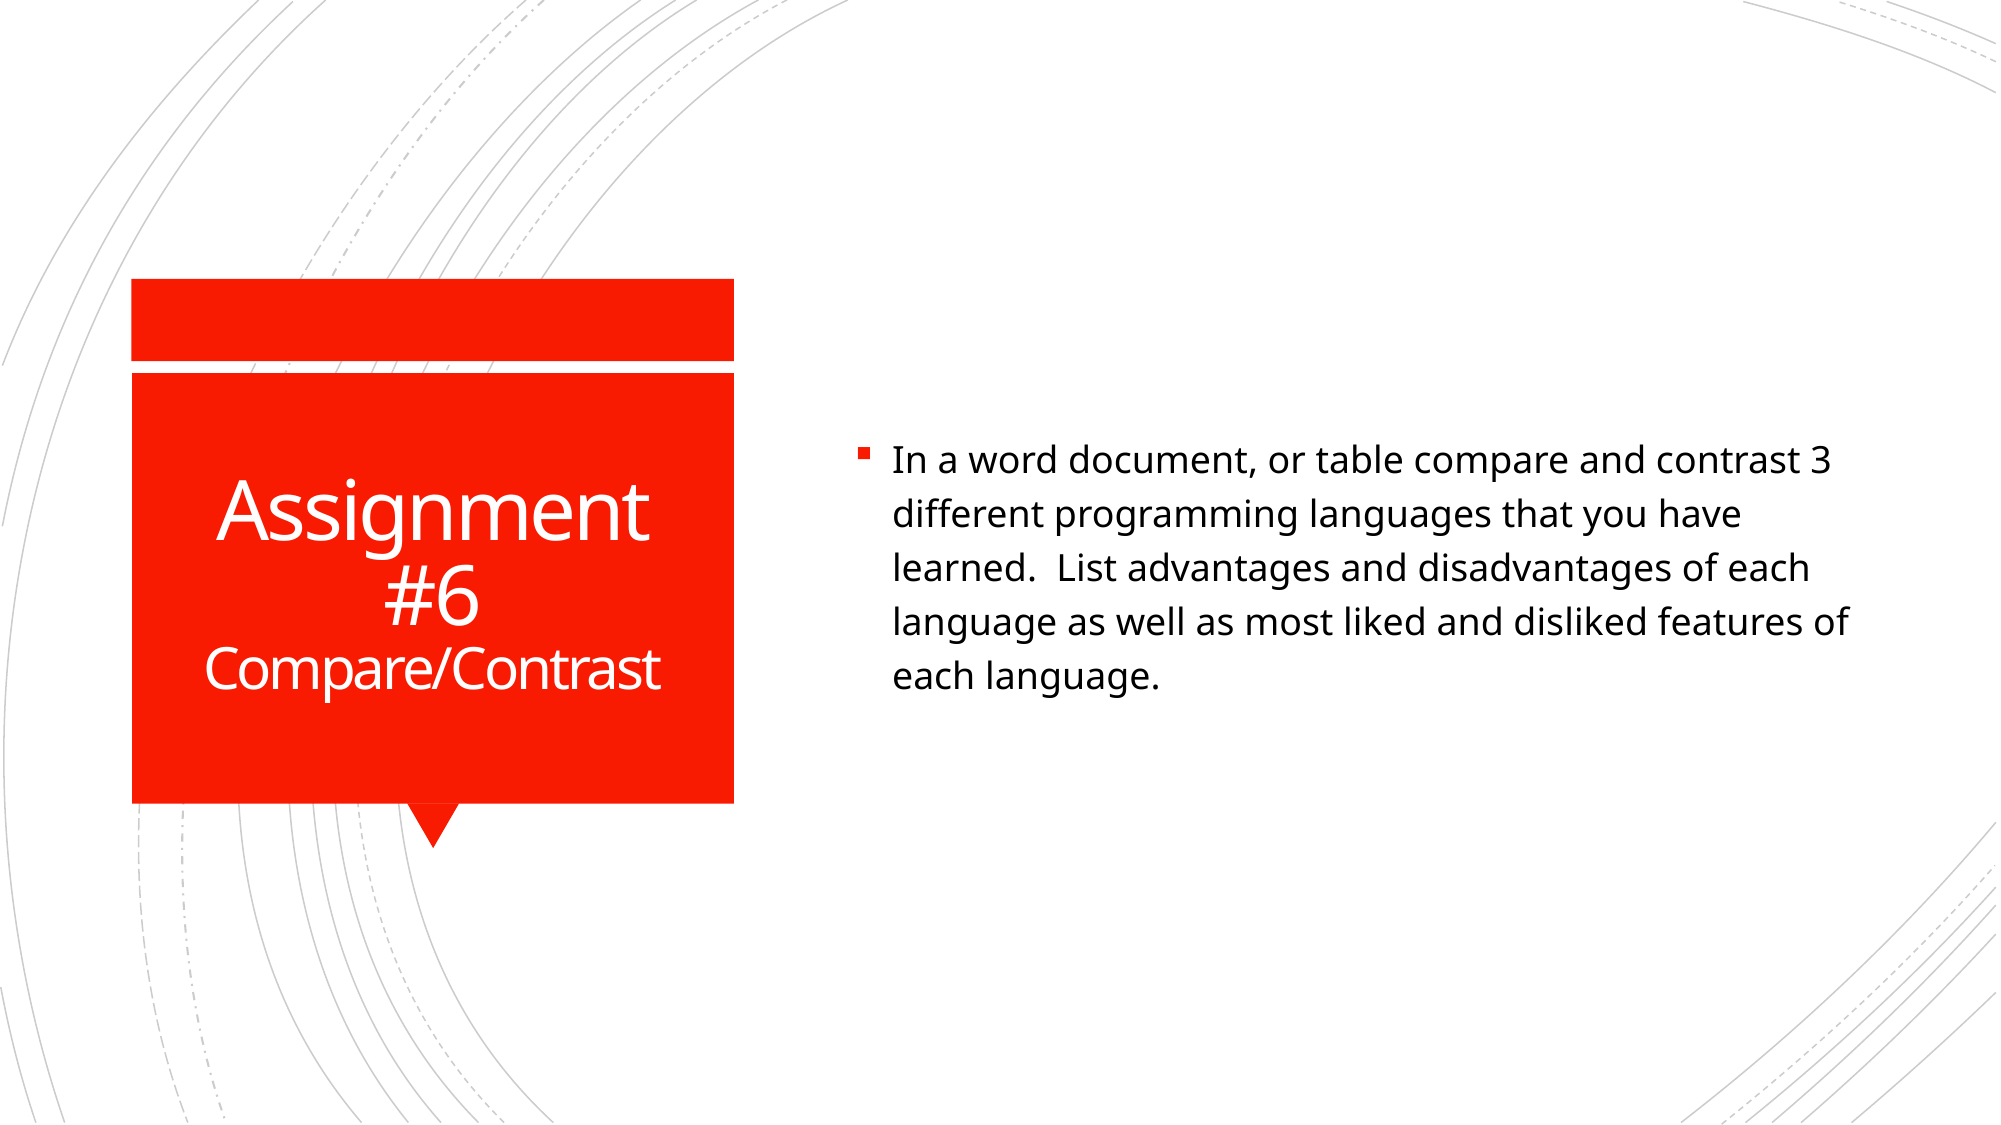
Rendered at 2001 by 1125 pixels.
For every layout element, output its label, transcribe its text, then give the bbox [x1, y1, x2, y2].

title Assignment #6 Compare/Contrast [145, 385, 720, 789]
list In a word document, or table compare and contrast 3 different programming languages that you have learned. List advantages and disadvantages of each language as well as most liked and disliked features of each language. [839, 131, 1871, 993]
